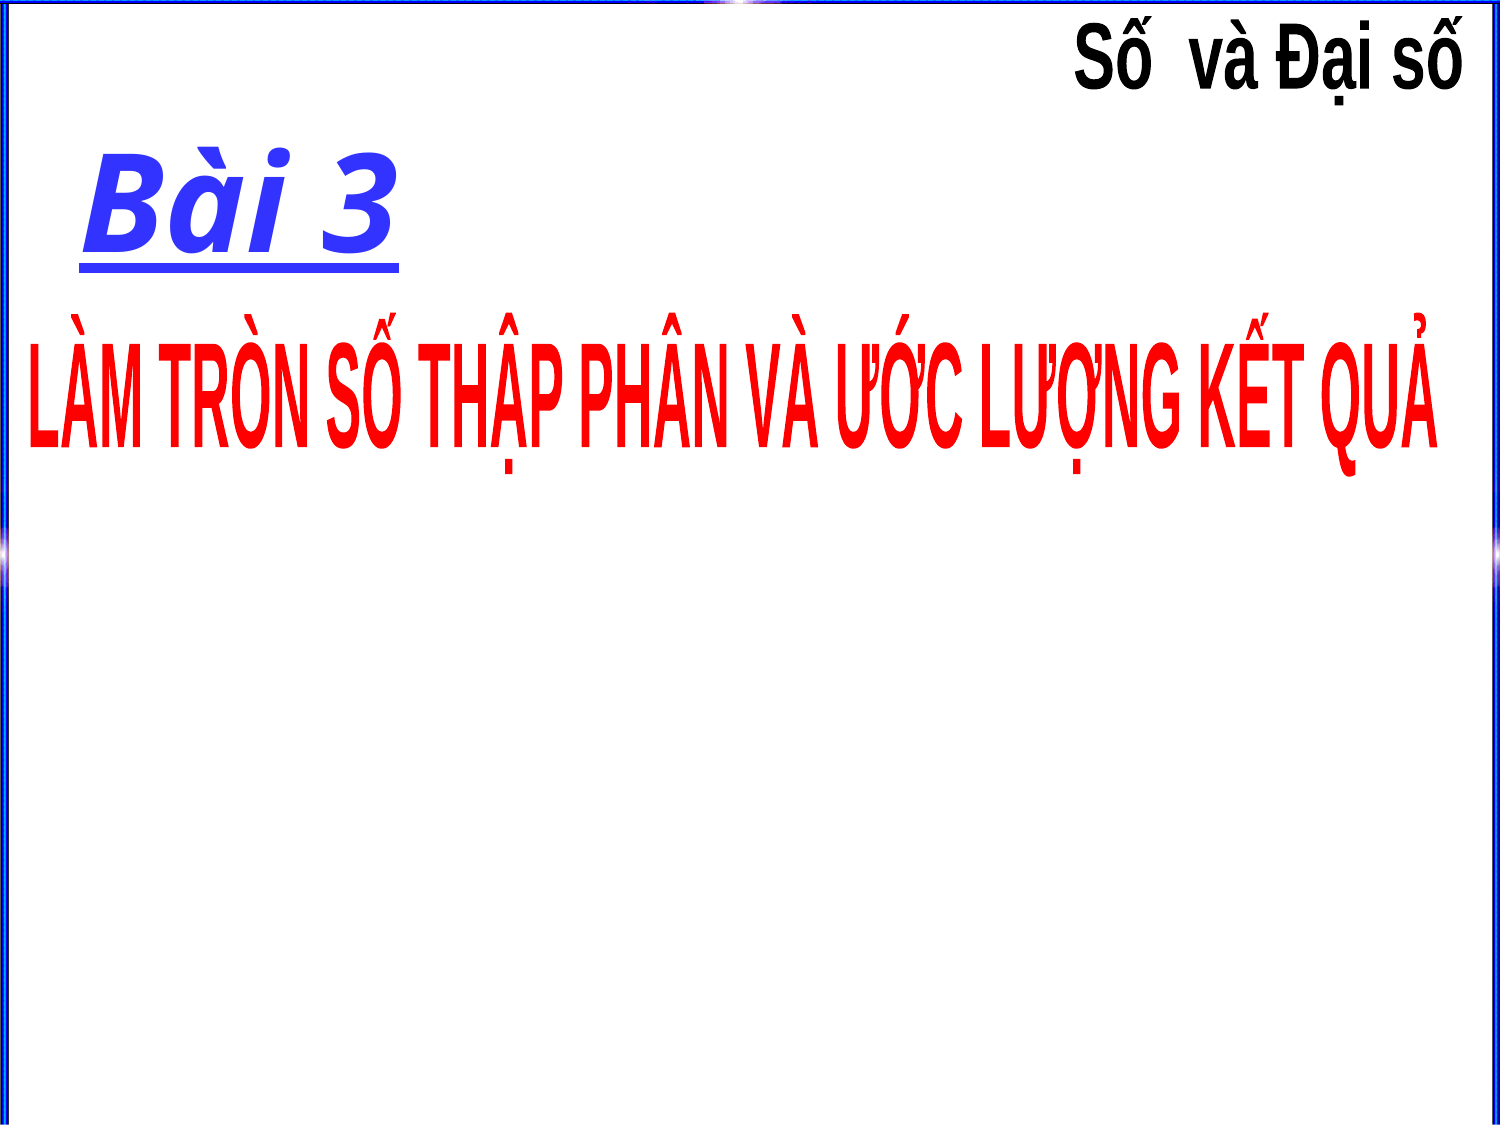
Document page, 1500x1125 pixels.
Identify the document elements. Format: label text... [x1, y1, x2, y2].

text_box Bài 3 [64, 107, 478, 288]
picture [0, 0, 1500, 1125]
